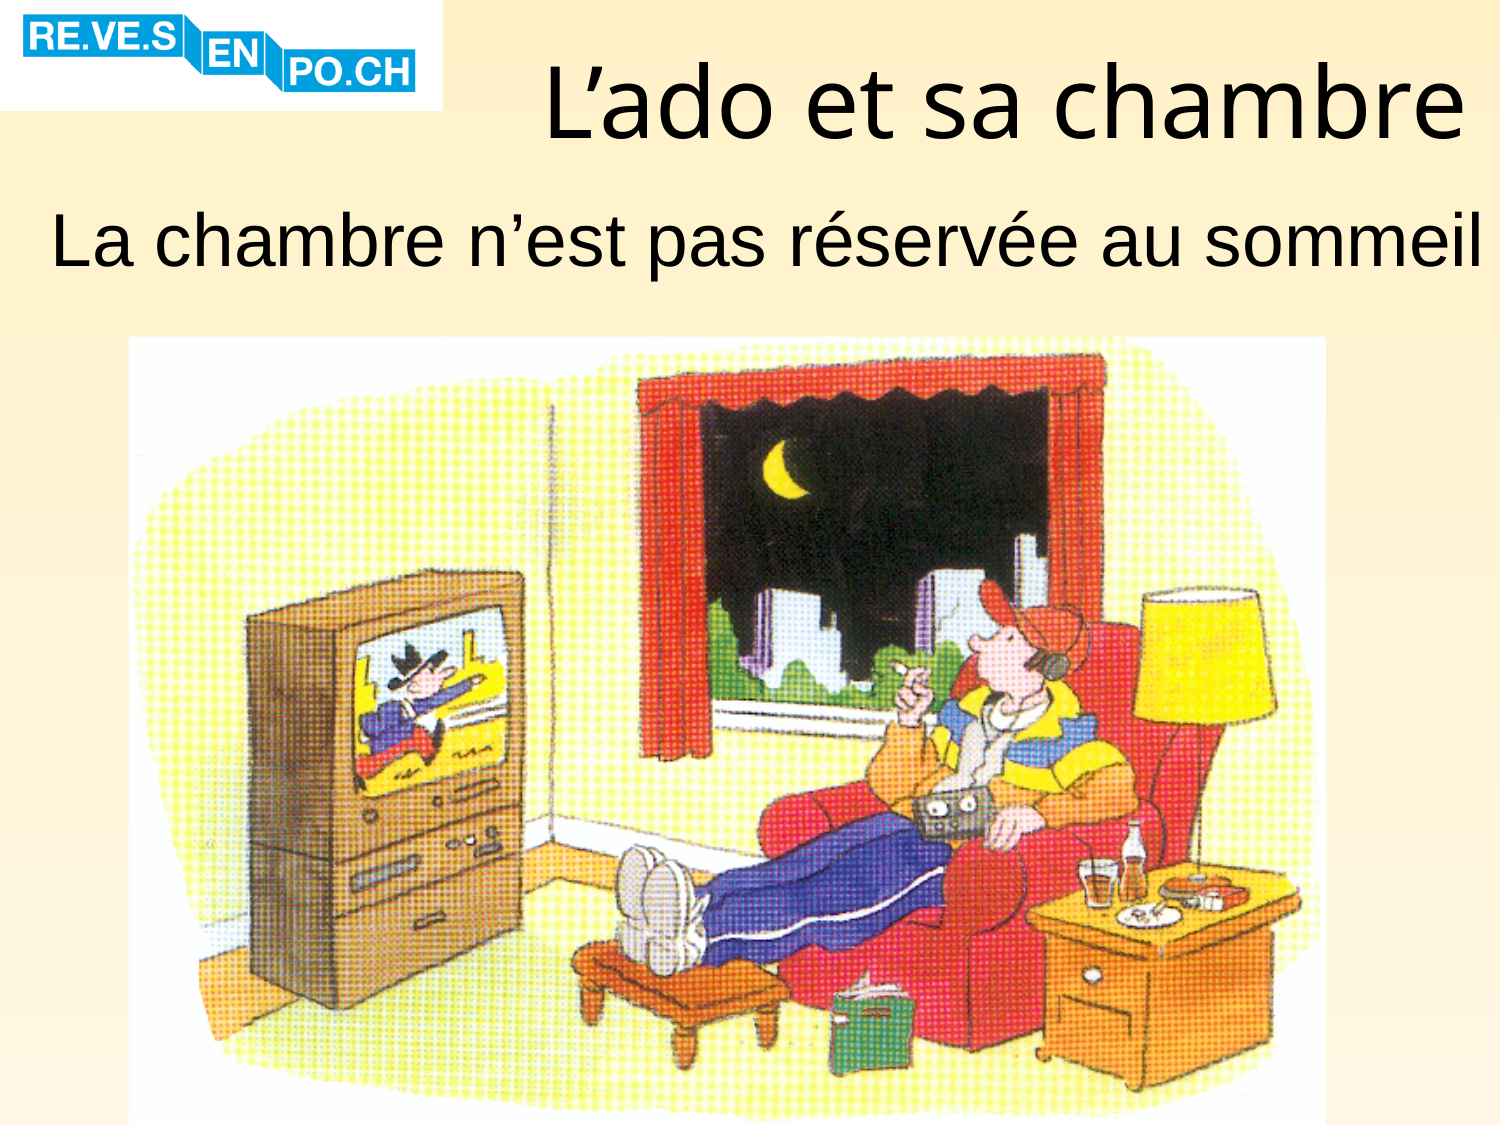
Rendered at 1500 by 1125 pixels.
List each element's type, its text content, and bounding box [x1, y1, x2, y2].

text_box La chambre n’est pas réservée au sommeil [36, 184, 1500, 290]
picture [0, 0, 443, 111]
text_box L’ado et sa chambre [526, 31, 1484, 166]
picture [128, 335, 1327, 1125]
